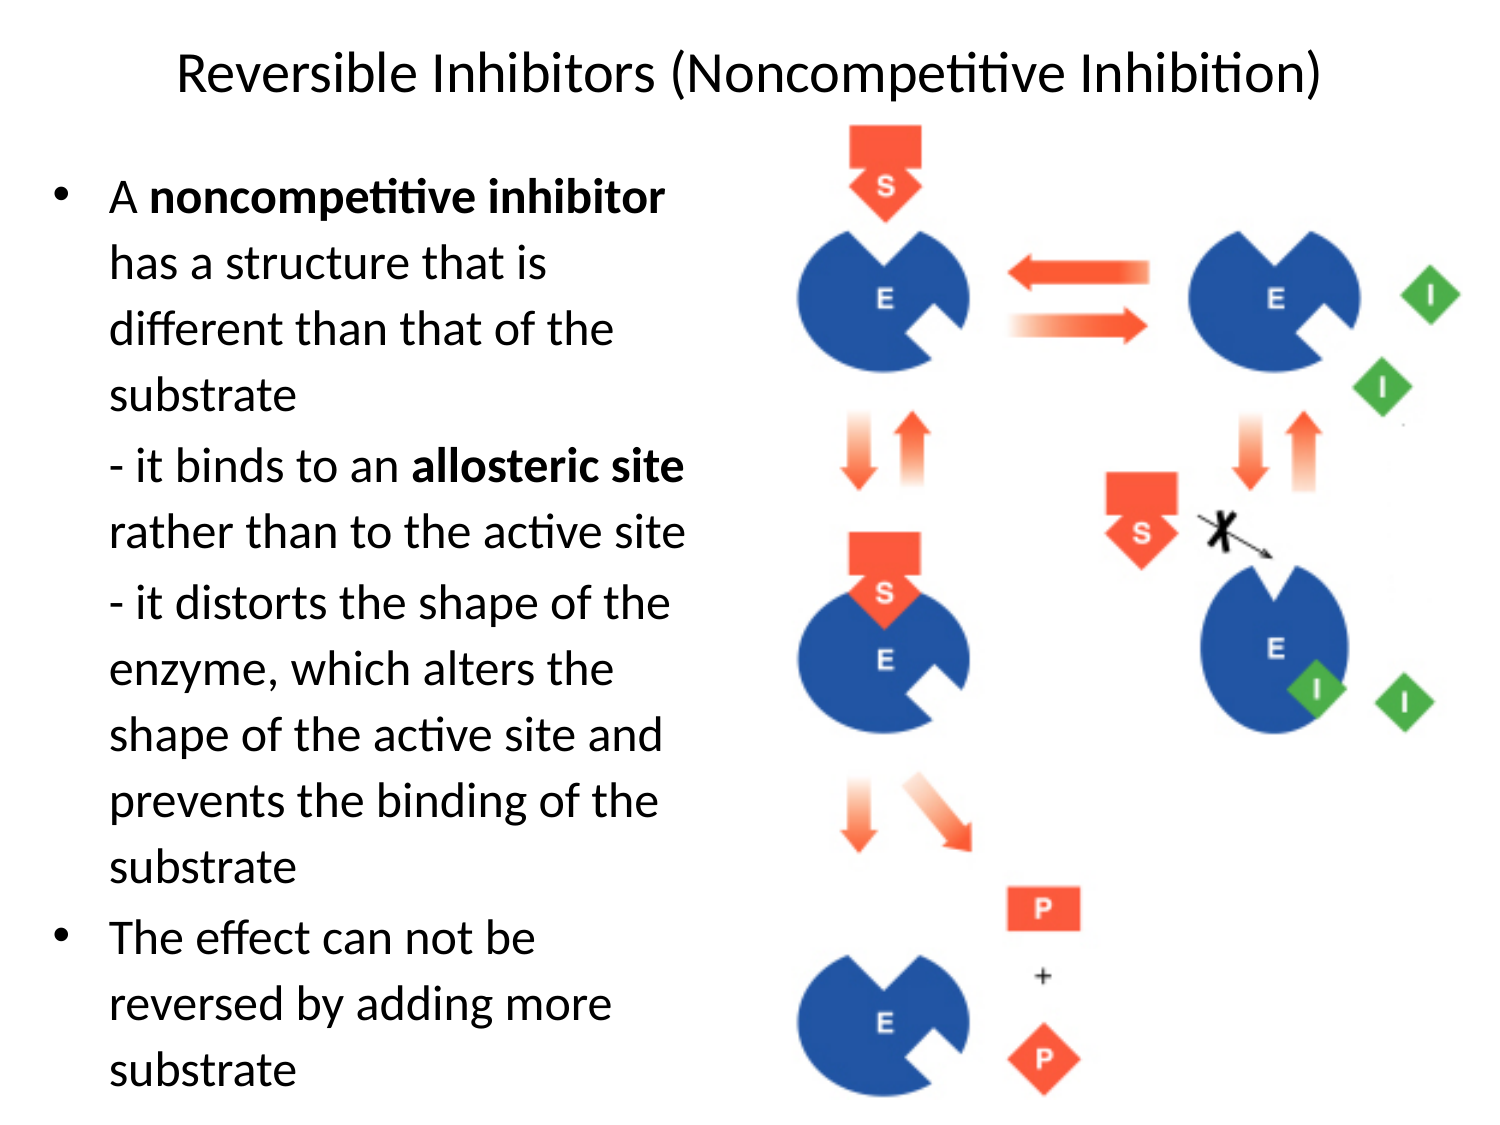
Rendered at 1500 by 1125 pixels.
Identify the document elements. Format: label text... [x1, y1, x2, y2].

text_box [790, 124, 1476, 1101]
title Reversible Inhibitors (Noncompetitive Inhibition) [112, 24, 1388, 113]
list A noncompetitive inhibitor has a structure that is different than that of the substrate - it binds to an allosteric site rather than to the active site - it distorts the shape of the enzyme, which alters the shape of the active site and prevents the binding of the substrate The effect can not be reversed by adding more substrate [37, 149, 725, 1038]
